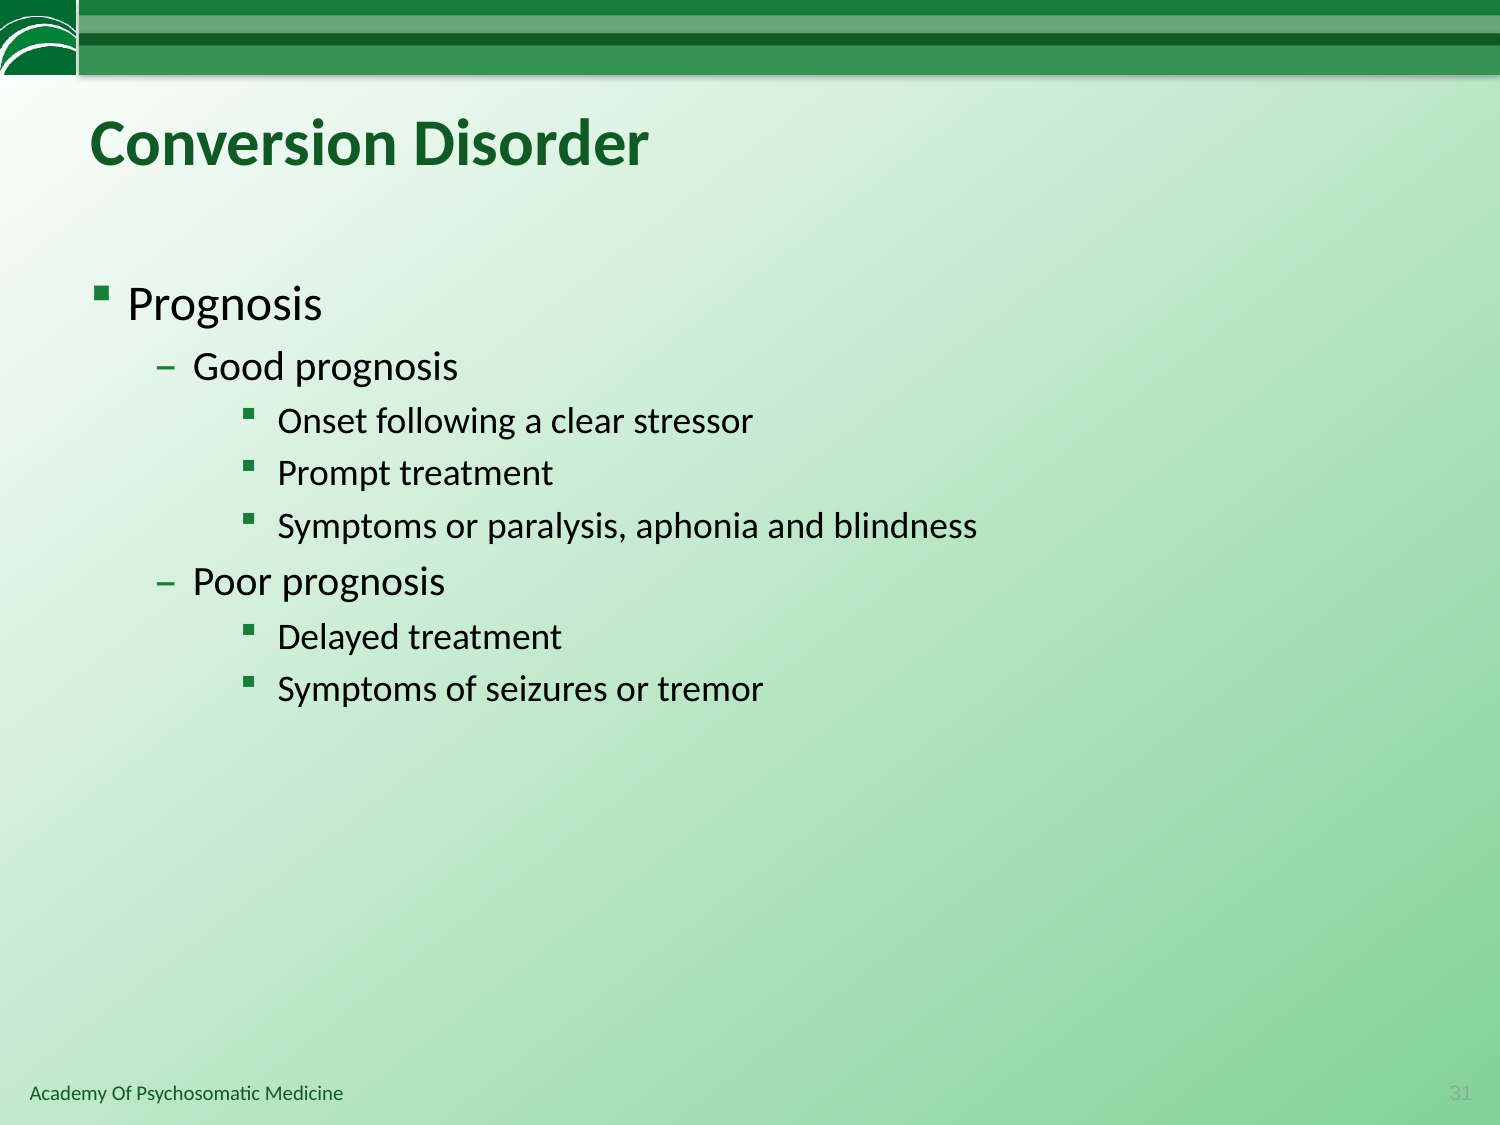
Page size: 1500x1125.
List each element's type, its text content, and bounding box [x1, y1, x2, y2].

picture [0, 0, 76, 75]
slide_number 31 [1427, 1062, 1488, 1122]
title Conversion Disorder [75, 45, 1425, 233]
list Prognosis Good prognosis Onset following a clear stressor Prompt treatment Symptoms or paralysis, aphonia and blindness Poor prognosis Delayed treatment Symptoms of seizures or tremor [75, 262, 1425, 1005]
